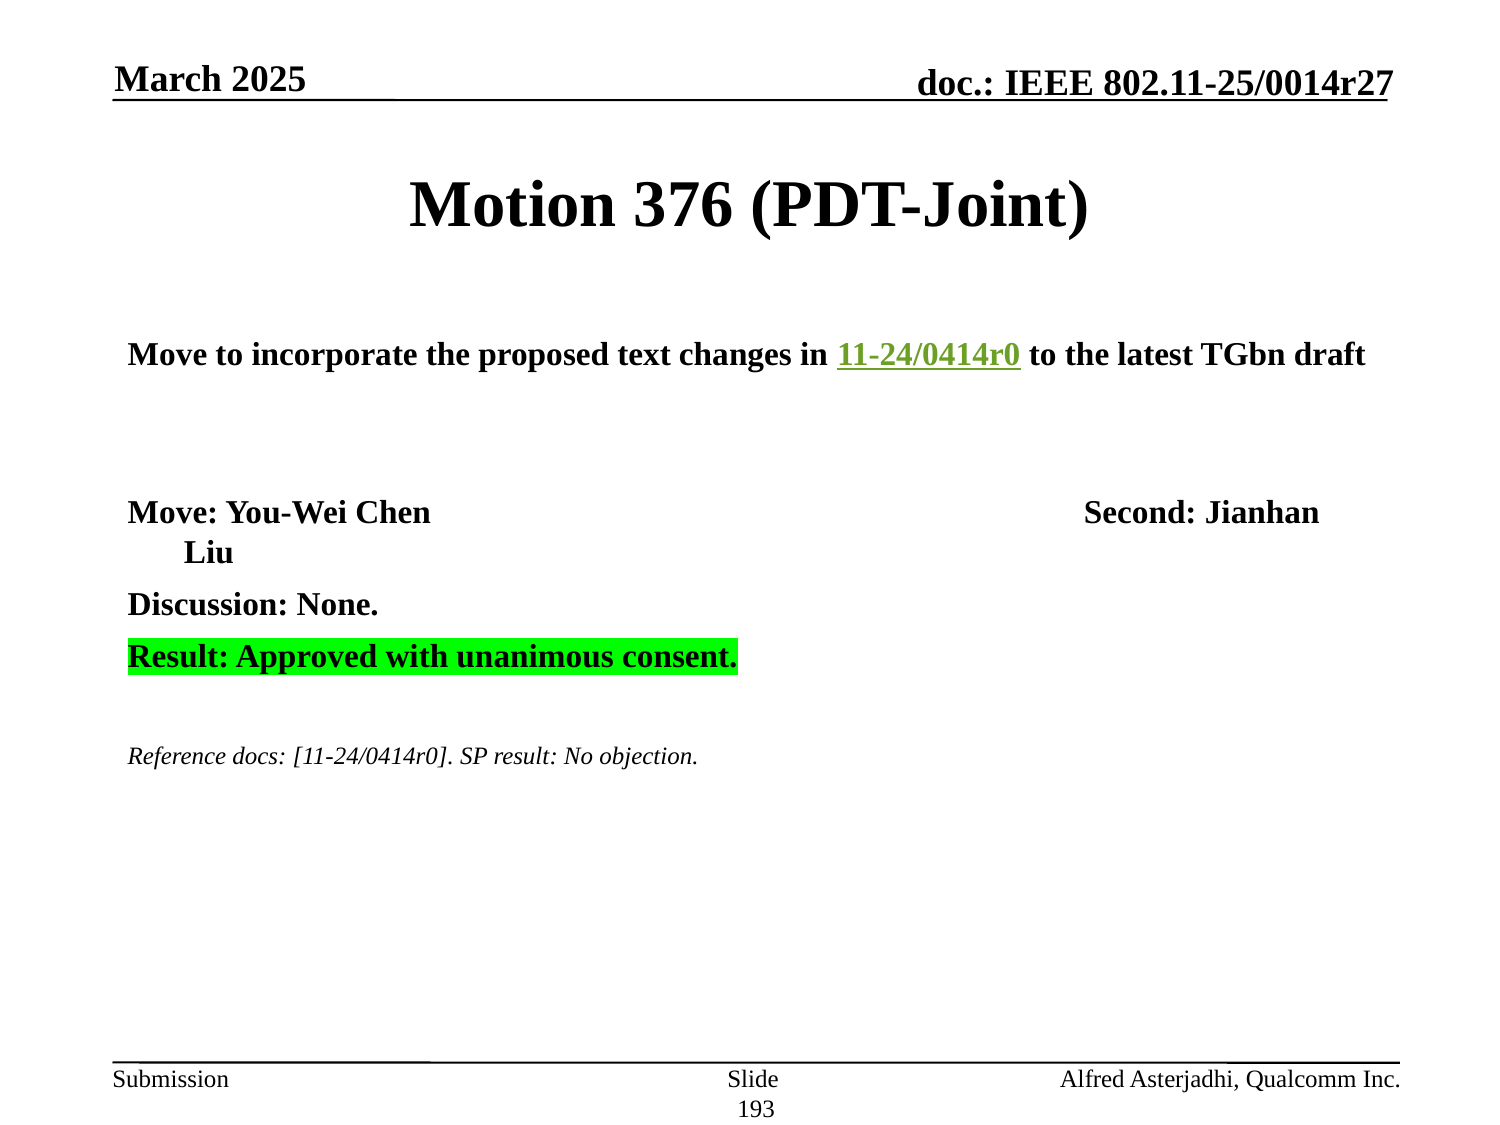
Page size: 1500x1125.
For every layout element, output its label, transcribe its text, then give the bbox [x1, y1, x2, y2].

title Motion 376 (PDT-Joint) [112, 112, 1388, 288]
footer Alfred Asterjadhi, Qualcomm Inc. [878, 1061, 1402, 1093]
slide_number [114, 54, 423, 100]
list Move to incorporate the proposed text changes in 11-24/0414r0 to the latest TGbn draft Move: You-Wei Chen Second: Jianhan Liu Discussion: None. Result: Approved with unanimous consent. Reference docs: [11-24/0414r0]. SP result: No objection. [112, 324, 1388, 1000]
slide_number Slide 193 [712, 1061, 800, 1123]
